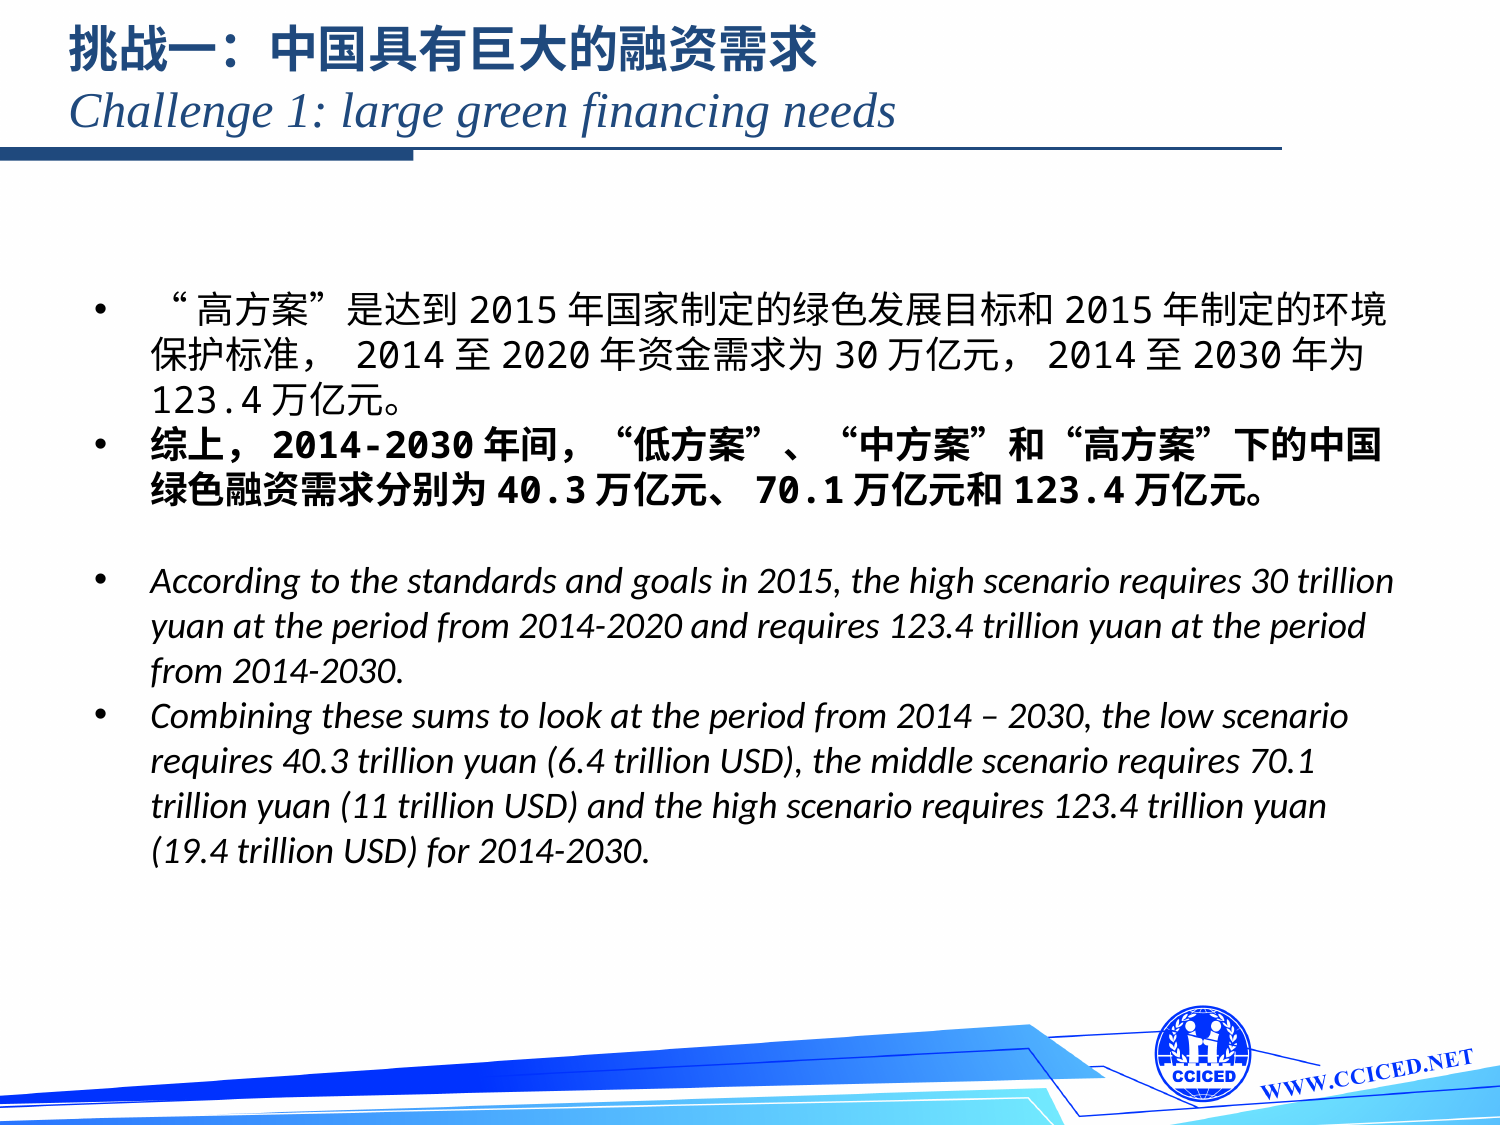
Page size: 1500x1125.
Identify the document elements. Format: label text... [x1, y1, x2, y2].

text_box 挑战一：中国具有巨大的融资需求 Challenge 1: large green financing needs [53, 30, 1471, 124]
text_box “高方案”是达到2015年国家制定的绿色发展目标和2015年制定的环境保护标准， 2014至2020年资金需求为30万亿元，2014至2030年为123.4万亿元。 综上，2014-2030年间，“低方案”、“中方案”和“高方案”下的中国绿色融资需求分别为40.3万亿元、70.1万亿元和123.4万亿元。 According to the standards and goals in 2015, the high scenario requires 30 trillion yuan at the period from 2014-2020 and requires 123.4 trillion yuan at the period from 2014-2030. Combining these sums to look at the period from 2014 – 2030, the low scenario requires 40.3 trillion yuan (6.4 trillion USD), the middle scenario requires 70.1 trillion yuan (11 trillion USD) and the high scenario requires 123.4 trillion yuan (19.4 trillion USD) for 2014-2030. [79, 278, 1427, 879]
picture [0, 0, 1500, 1125]
